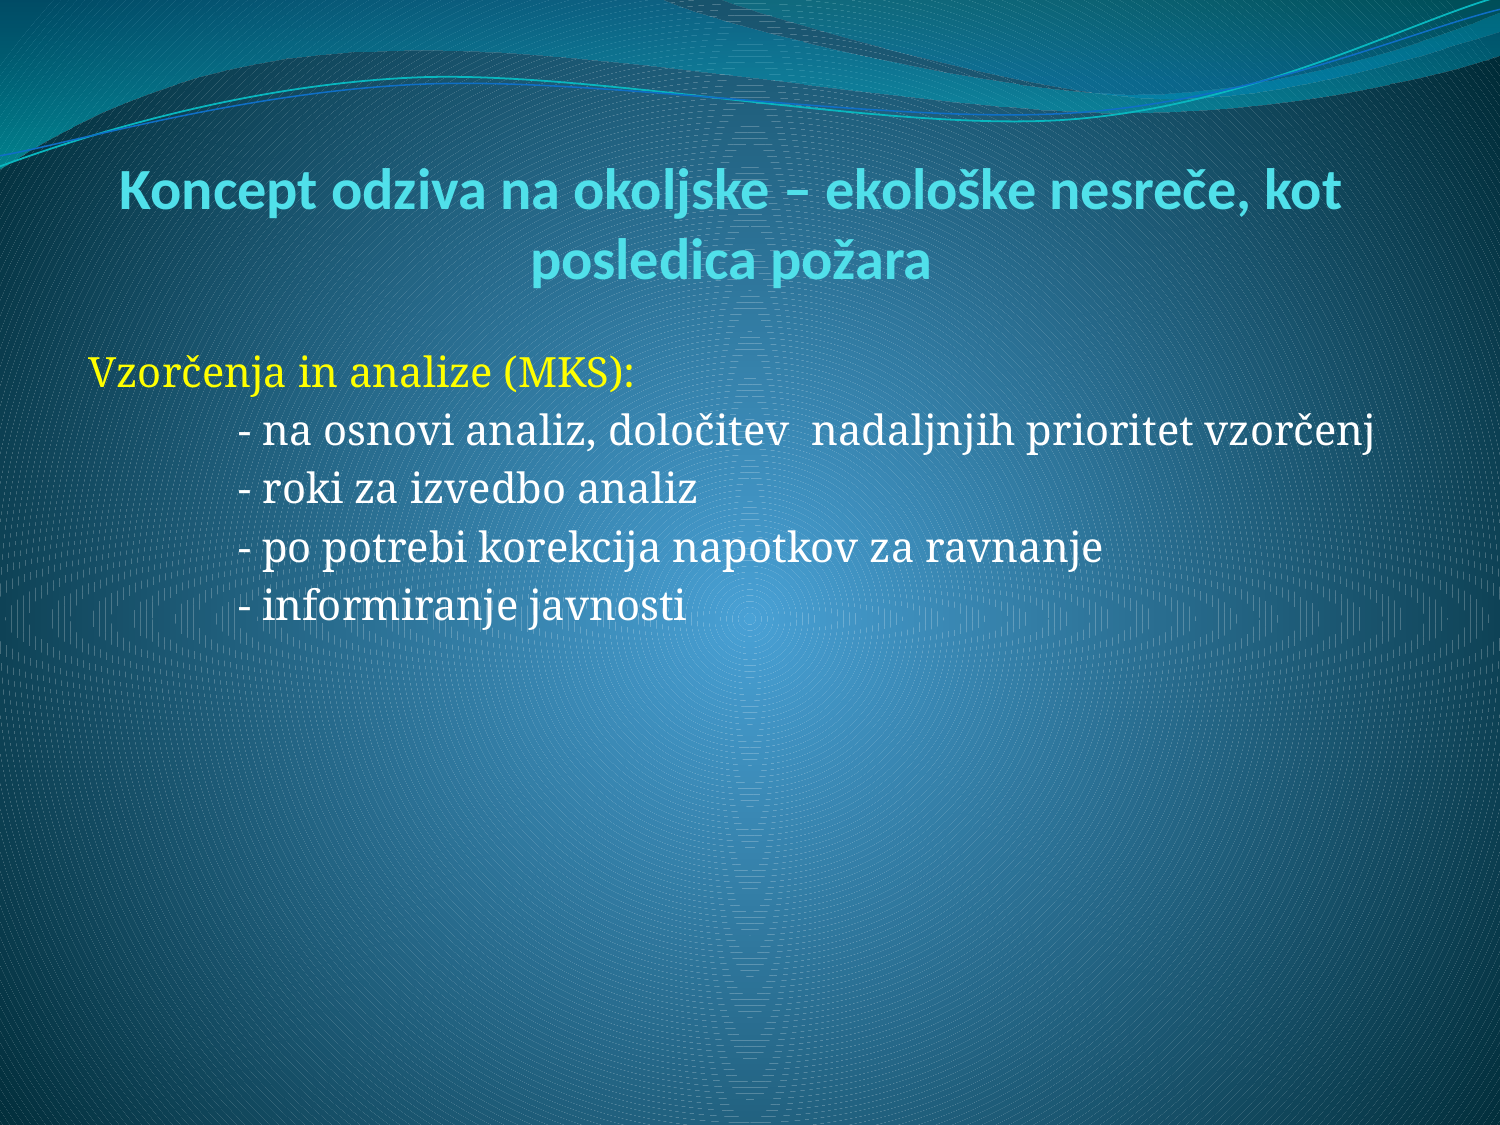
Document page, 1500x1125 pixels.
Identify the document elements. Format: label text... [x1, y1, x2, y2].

subtitle Vzorčenja in analize (MKS): - na osnovi analiz, določitev nadaljnjih prioritet vzorčenj - roki za izvedbo analiz - po potrebi korekcija napotkov za ravnanje - informiranje javnosti [88, 338, 1412, 1106]
title Koncept odziva na okoljske – ekološke nesreče, kot posledica požara [88, 208, 1377, 291]
